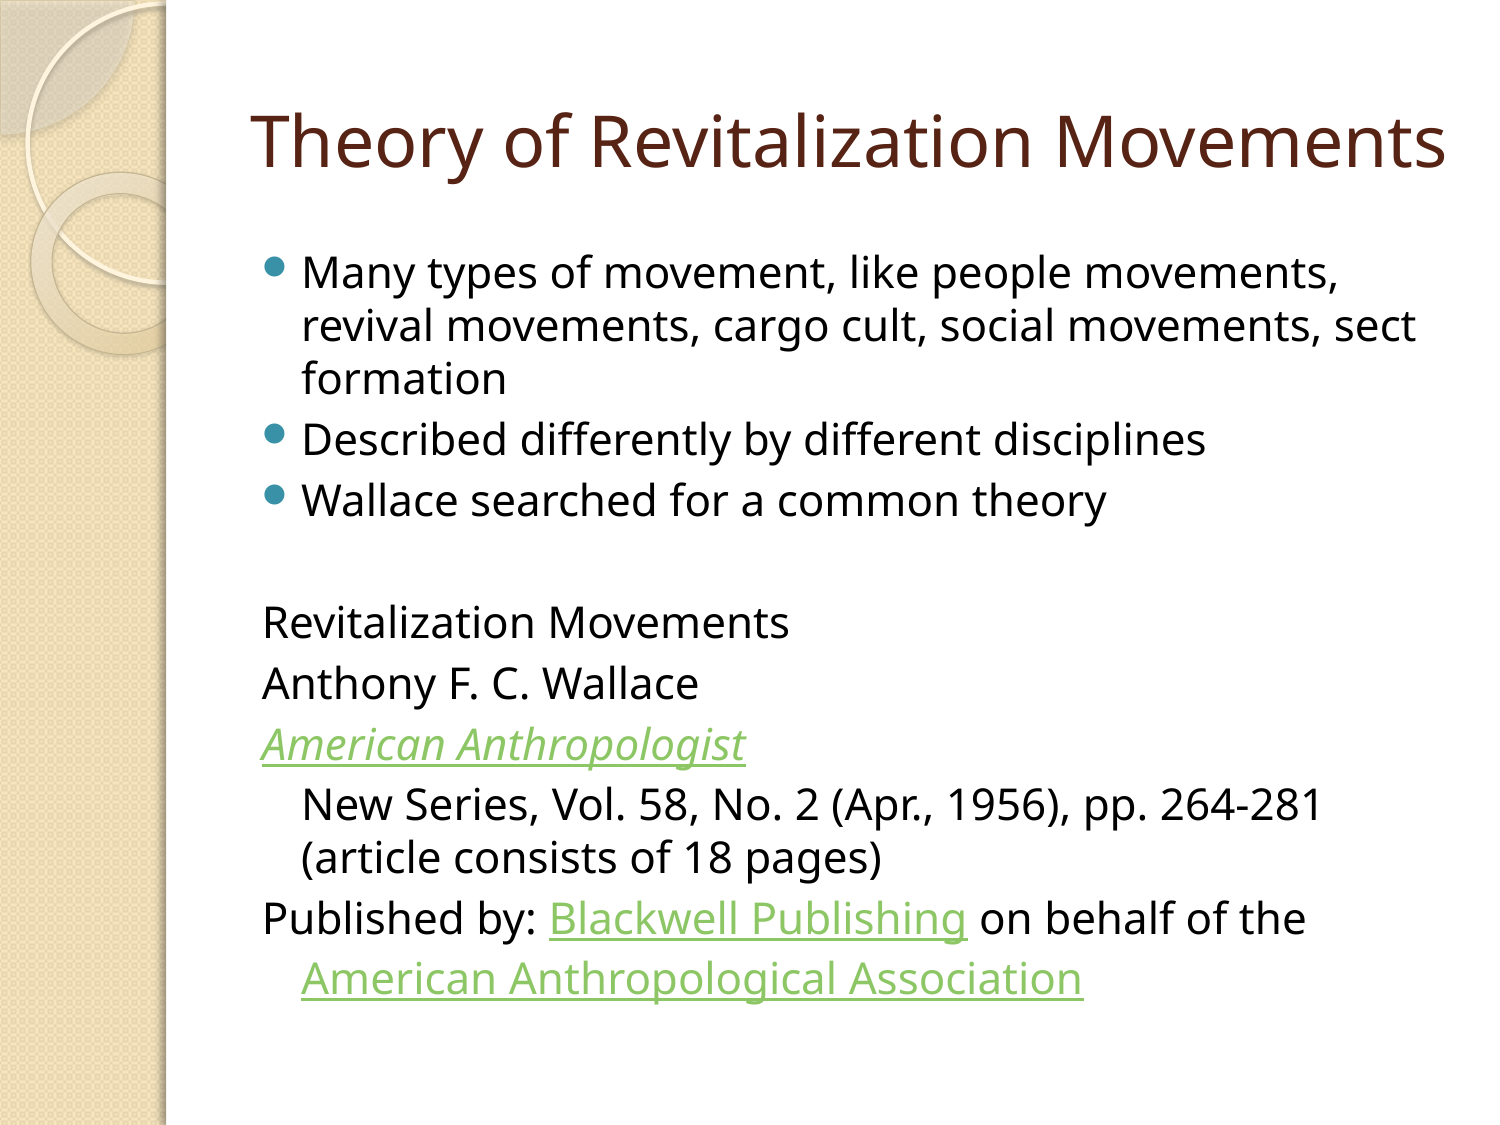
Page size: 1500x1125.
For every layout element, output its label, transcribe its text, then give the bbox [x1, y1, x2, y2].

title Theory of Revitalization Movements [235, 45, 1466, 233]
list Many types of movement, like people movements, revival movements, cargo cult, social movements, sect formation Described differently by different disciplines Wallace searched for a common theory Revitalization Movements Anthony F. C. Wallace American Anthropologist New Series, Vol. 58, No. 2 (Apr., 1956), pp. 264-281 (article consists of 18 pages) Published by: Blackwell Publishing on behalf of the American Anthropological Association [235, 237, 1466, 1025]
